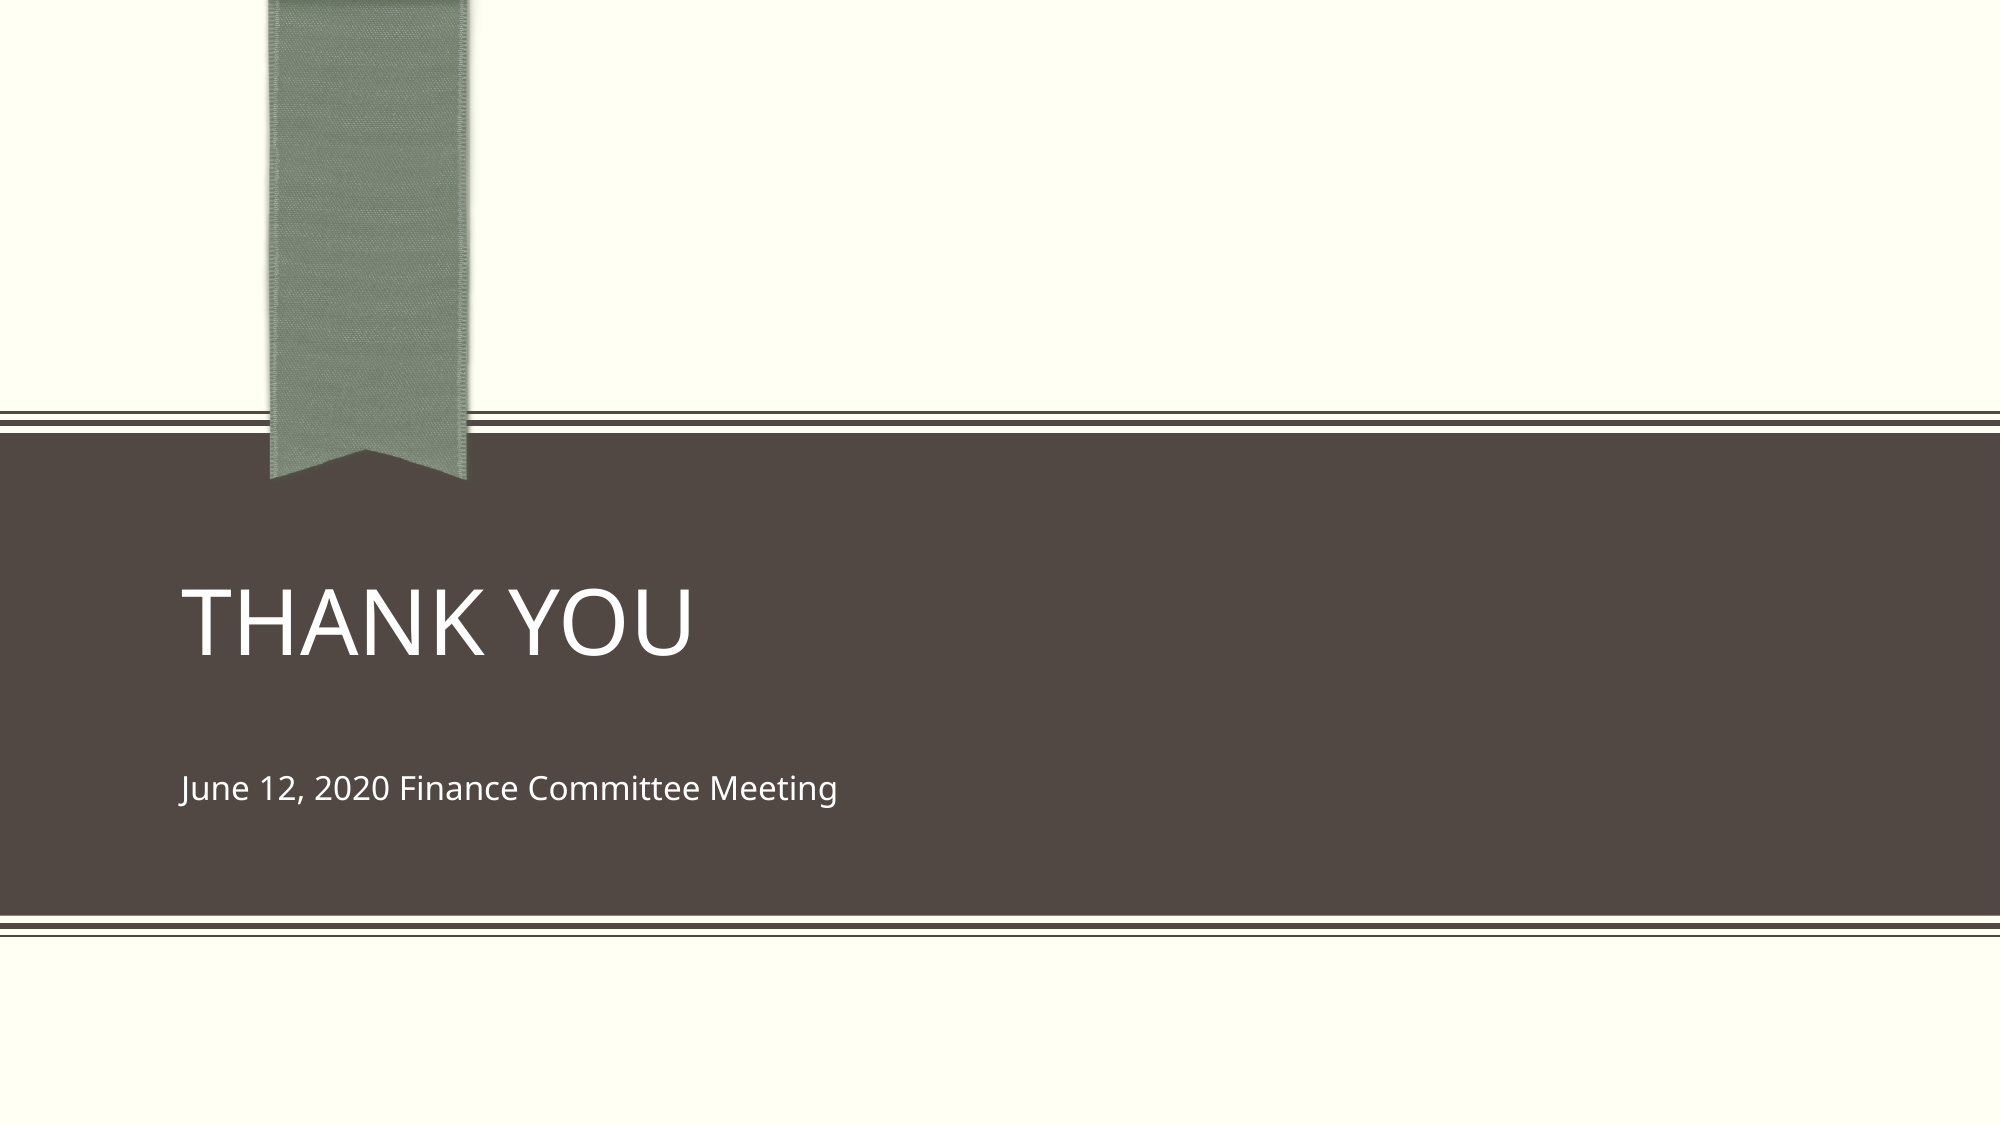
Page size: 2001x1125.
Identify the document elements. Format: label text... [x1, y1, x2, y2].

list June 12, 2020 Finance Committee Meeting [181, 763, 1834, 848]
title Thank you [181, 487, 1834, 763]
